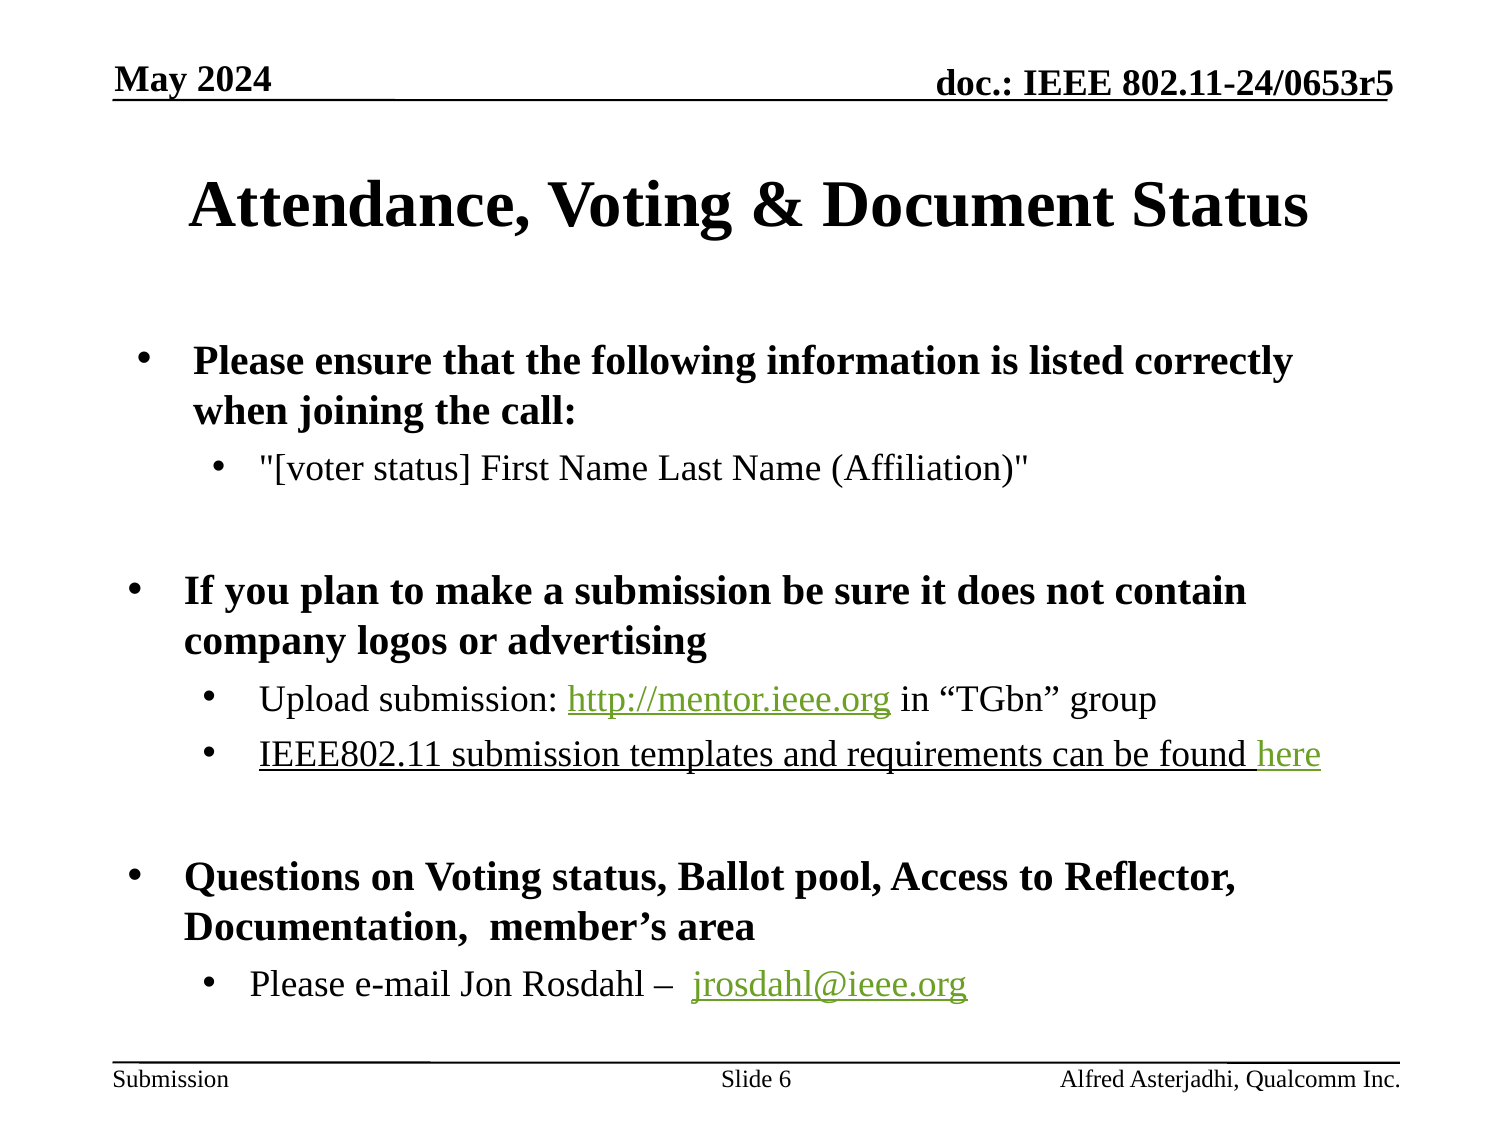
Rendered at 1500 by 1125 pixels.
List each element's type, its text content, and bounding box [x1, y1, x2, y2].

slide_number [114, 54, 423, 100]
slide_number Slide 6 [712, 1061, 800, 1123]
list Please ensure that the following information is listed correctly when joining the call: "[voter status] First Name Last Name (Affiliation)" If you plan to make a submission be sure it does not contain company logos or advertising Upload submission: http://mentor.ieee.org in “TGbn” group IEEE802.11 submission templates and requirements can be found here Questions on Voting status, Ballot pool, Access to Reflector, Documentation, member’s area Please e-mail Jon Rosdahl – jrosdahl@ieee.org [112, 324, 1388, 1038]
footer Alfred Asterjadhi, Qualcomm Inc. [878, 1061, 1402, 1093]
title Attendance, Voting & Document Status [112, 112, 1388, 288]
